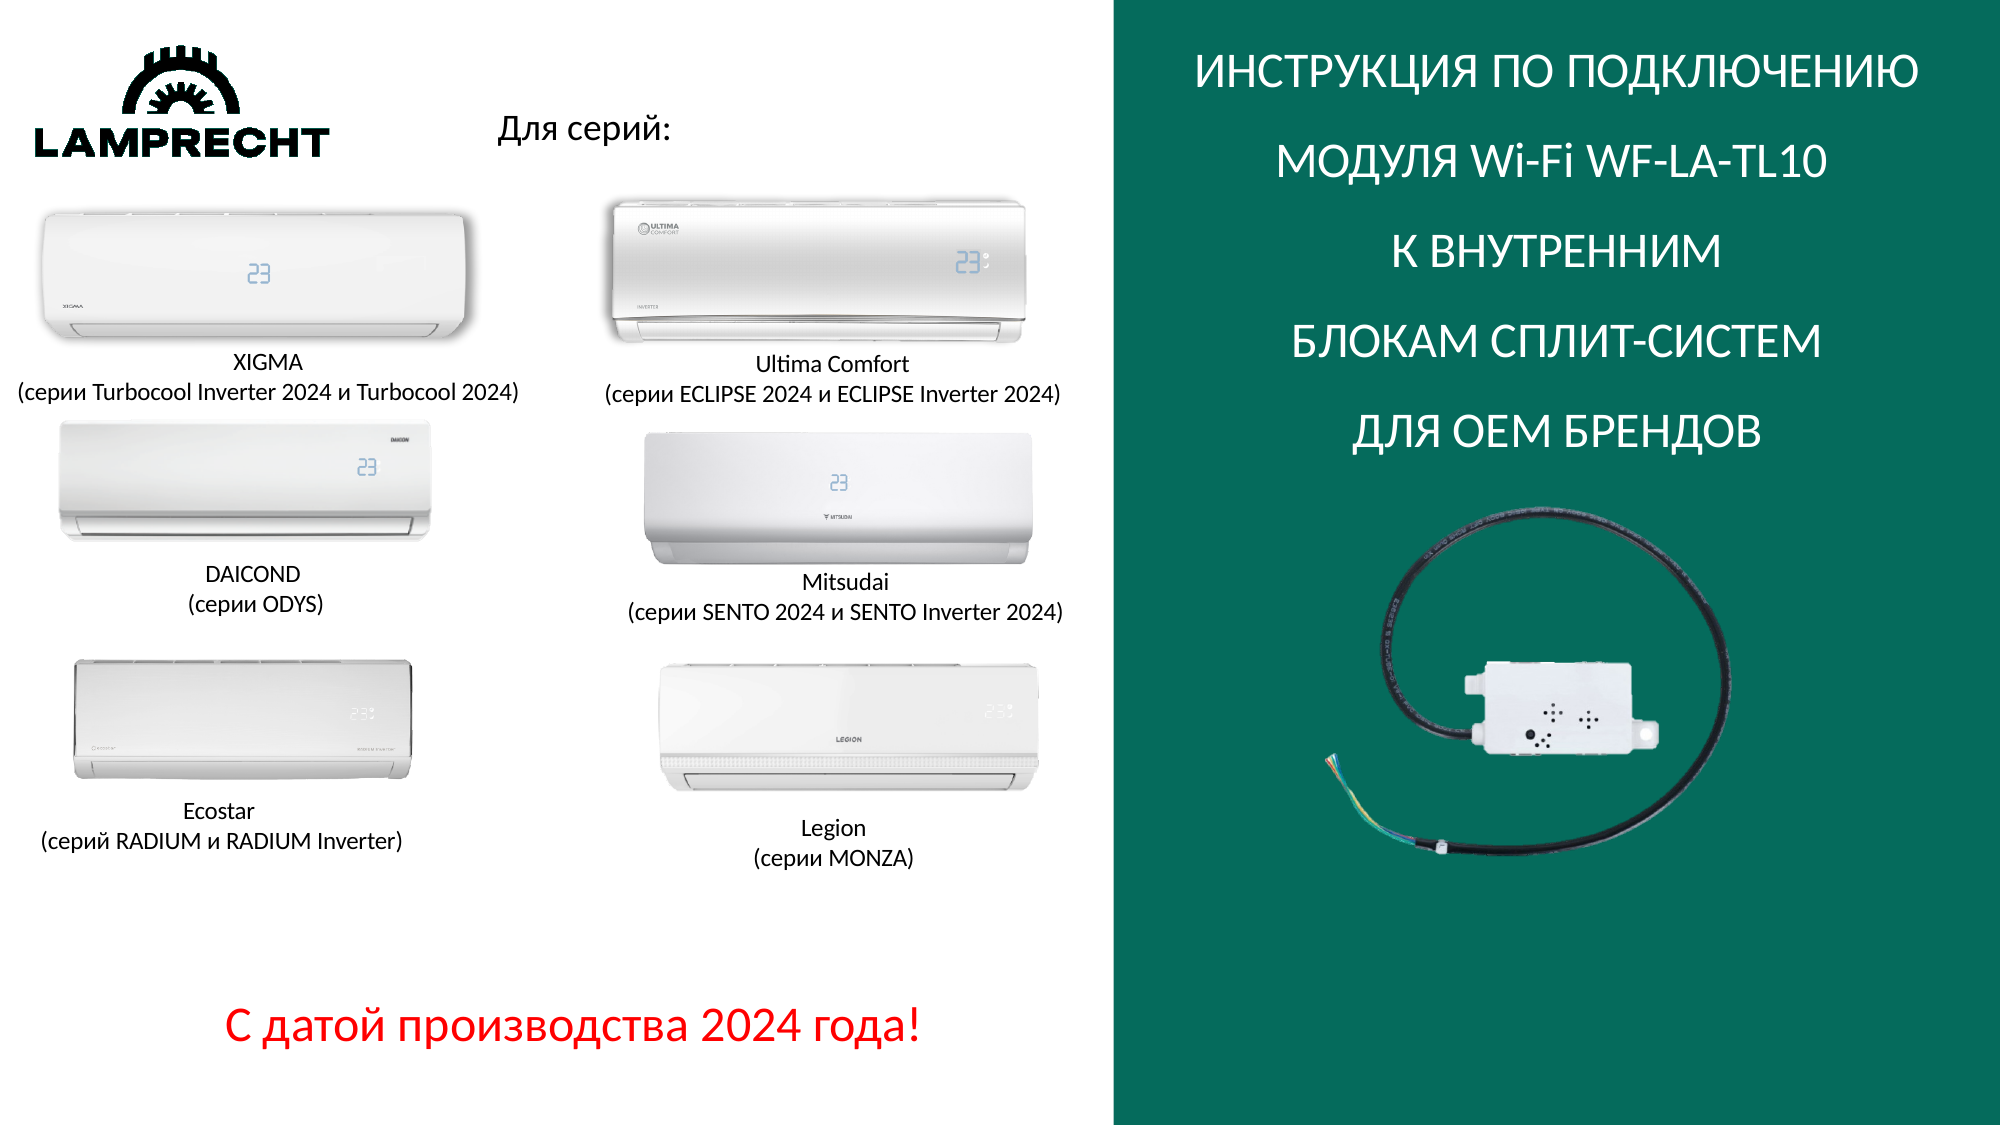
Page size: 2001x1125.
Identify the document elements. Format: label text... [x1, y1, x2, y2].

text_box [1113, 458, 2000, 1125]
text_box DAICOND (серии ODYS) [172, 550, 340, 625]
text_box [57, 418, 434, 550]
text_box Для серий: [483, 95, 696, 156]
text_box ИНСТРУКЦИЯ ПО ПОДКЛЮЧЕНИЮ МОДУЛЯ Wi-Fi WF-LA-TL10 К ВНУТРЕННИМ БЛОКАМ СПЛИТ-СИСТЕМ ДЛЯ ОЕМ БРЕНДОВ [1113, 0, 2000, 458]
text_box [602, 190, 1038, 351]
text_box XIGMA (серии Turbocool Inverter 2024 и Turbocool 2024) [2, 338, 540, 443]
text_box Ecostar (серий RADIUM и RADIUM Inverter) [25, 787, 419, 892]
picture [644, 639, 1052, 805]
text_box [627, 416, 1050, 587]
text_box Ultima Comfort (серии ECLIPSE 2024 и ECLIPSE Inverter 2024) [589, 340, 1082, 475]
picture [50, 639, 428, 795]
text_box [37, 208, 470, 342]
text_box С датой производства 2024 года! [210, 984, 939, 1060]
text_box Legion (серии MONZA) [738, 805, 936, 880]
picture [1308, 486, 1737, 873]
picture [0, 12, 372, 190]
text_box Mitsudai (серии SENTO 2024 и SENTO Inverter 2024) [612, 558, 1085, 679]
